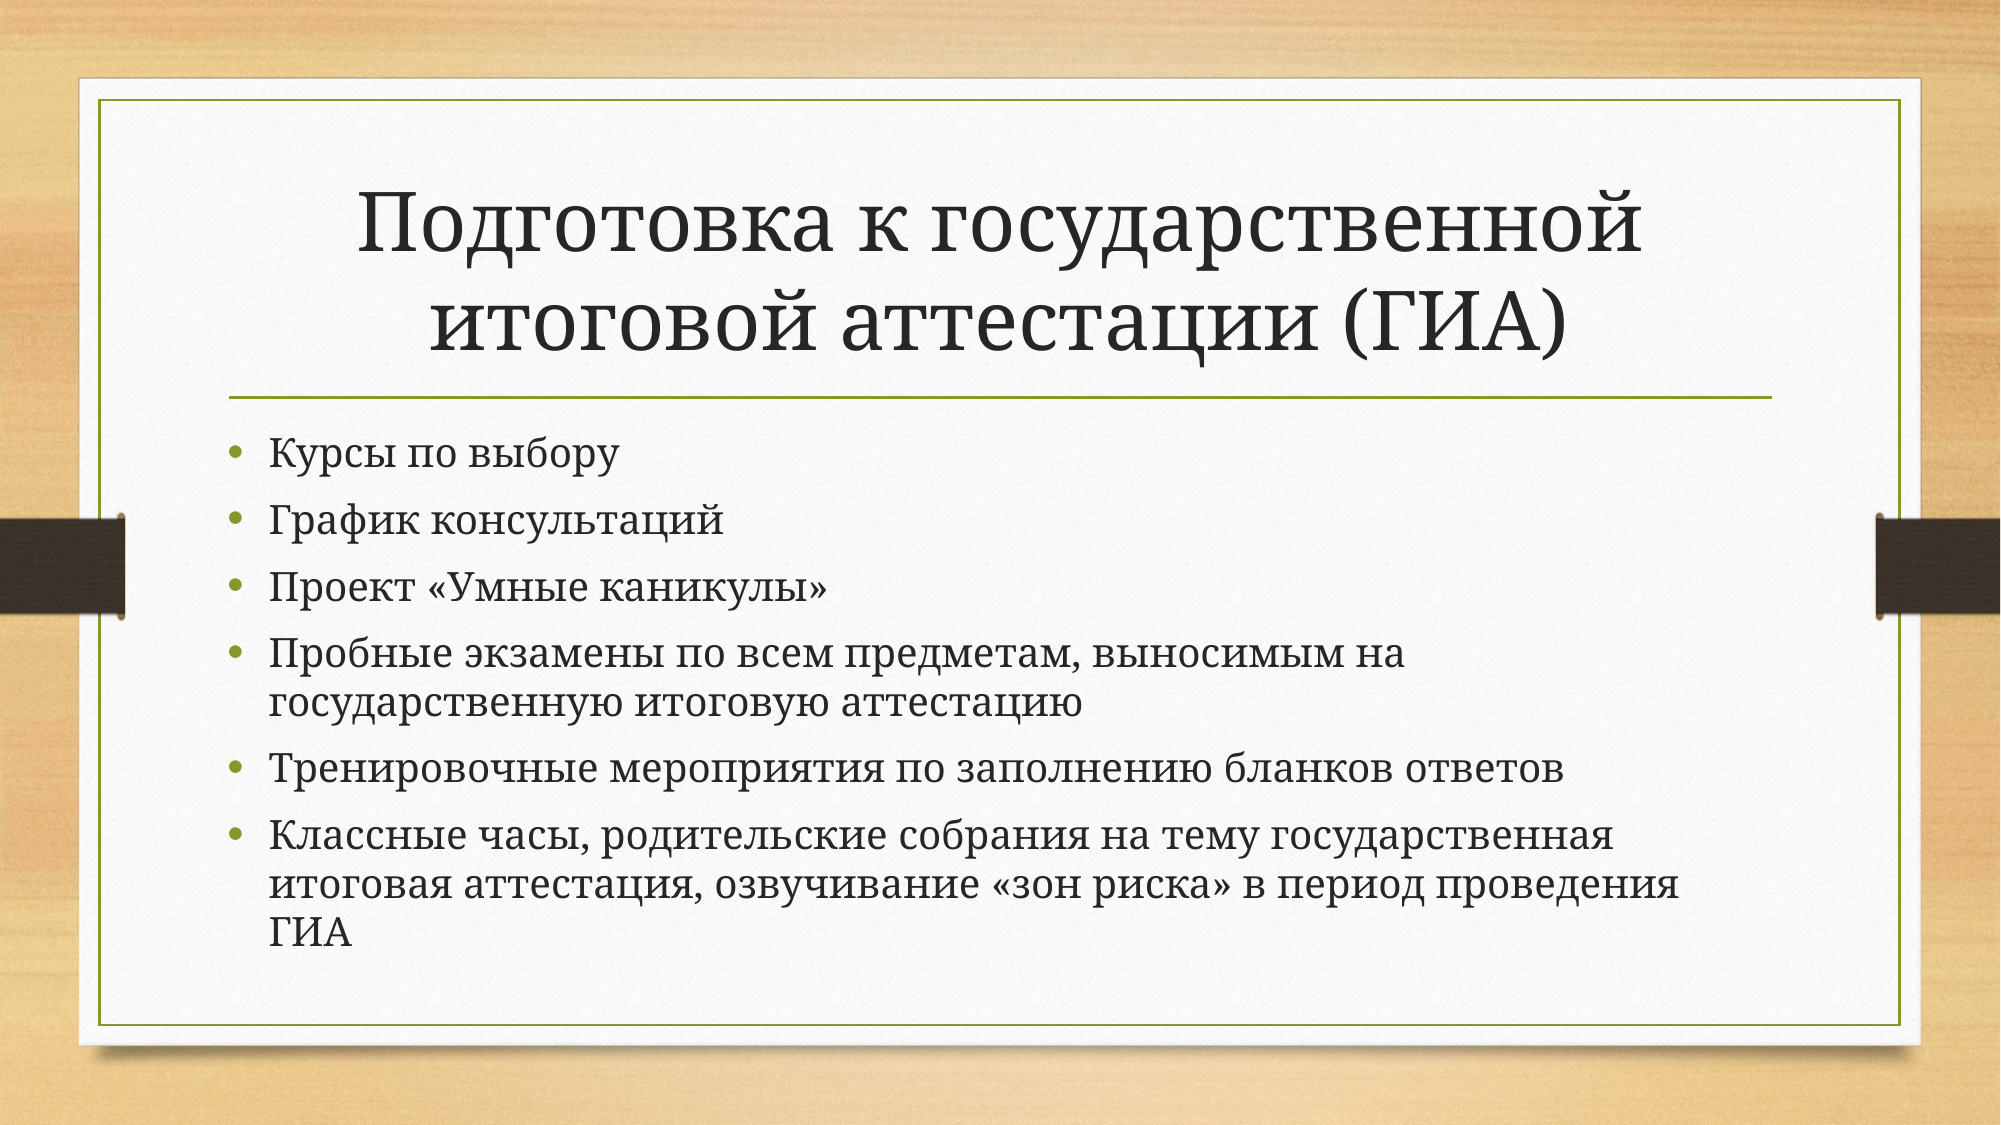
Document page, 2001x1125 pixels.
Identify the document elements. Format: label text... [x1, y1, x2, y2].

picture [0, 0, 2001, 1125]
title Подготовка к государственной итоговой аттестации (ГИА) [212, 161, 1788, 375]
list Курсы по выбору График консультаций Проект «Умные каникулы» Пробные экзамены по всем предметам, выносимым на государственную итоговую аттестацию Тренировочные мероприятия по заполнению бланков ответов Классные часы, родительские собрания на тему государственная итоговая аттестация, озвучивание «зон риска» в период проведения ГИА [212, 419, 1788, 964]
